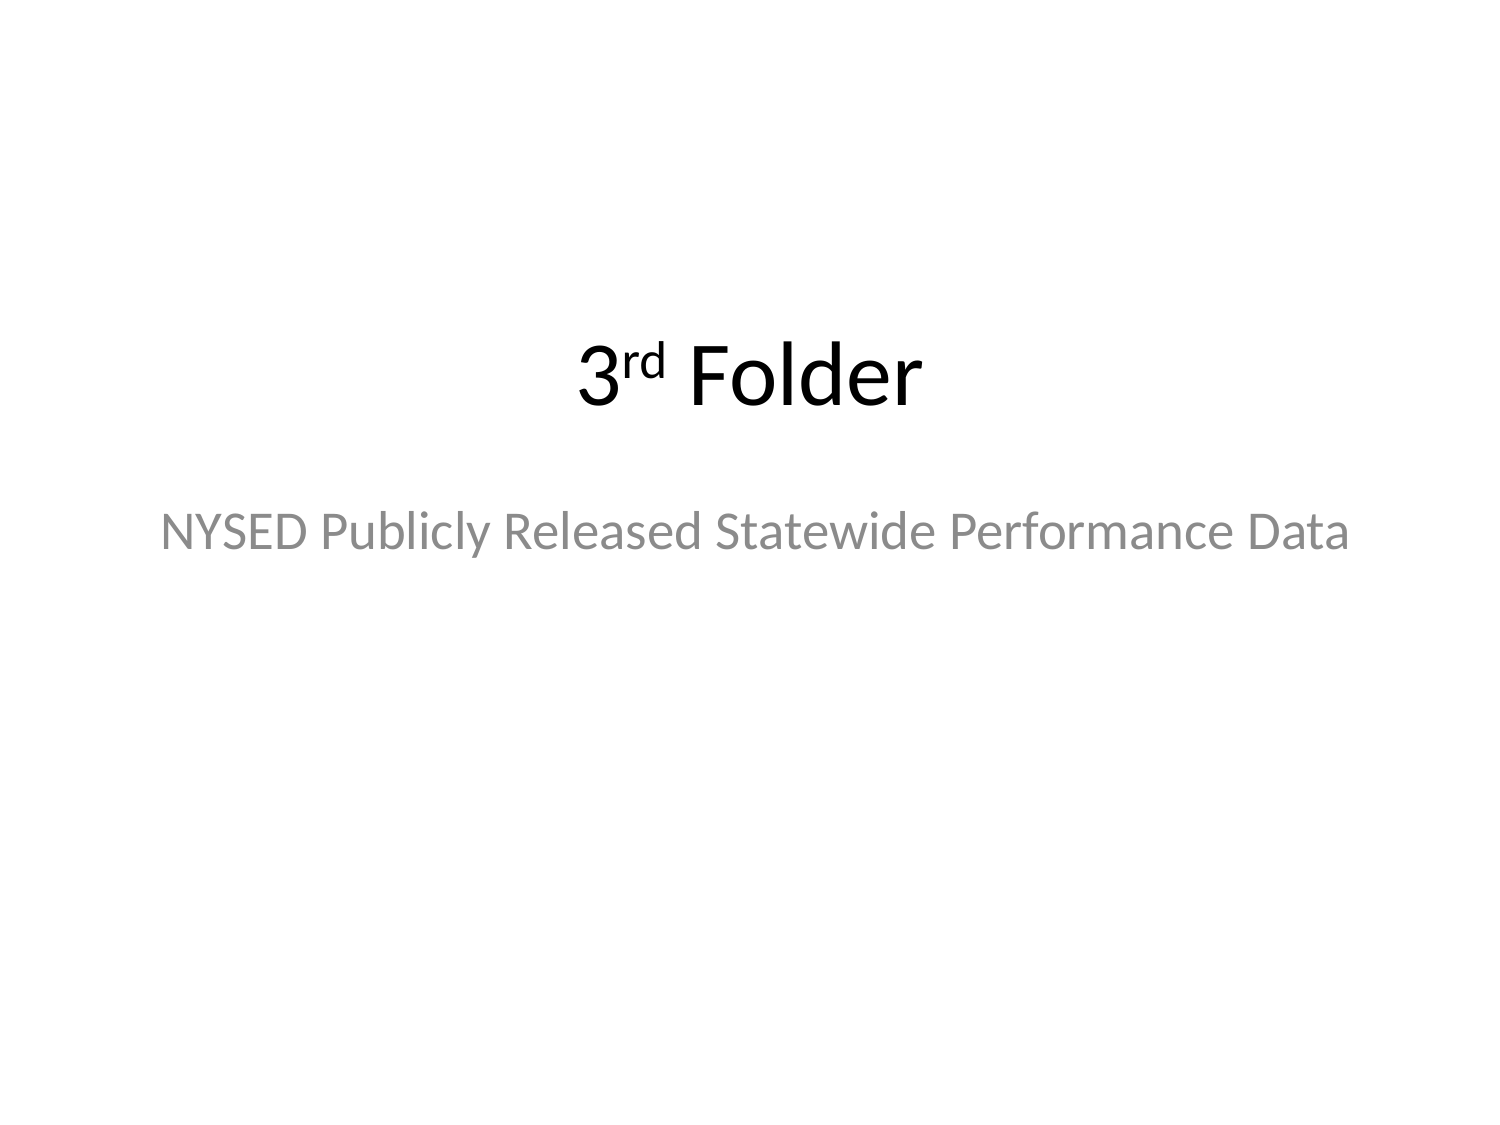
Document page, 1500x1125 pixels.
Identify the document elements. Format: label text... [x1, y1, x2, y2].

subtitle NYSED Publicly Released Statewide Performance Data [75, 487, 1438, 600]
title 3rd Folder [112, 287, 1388, 451]
